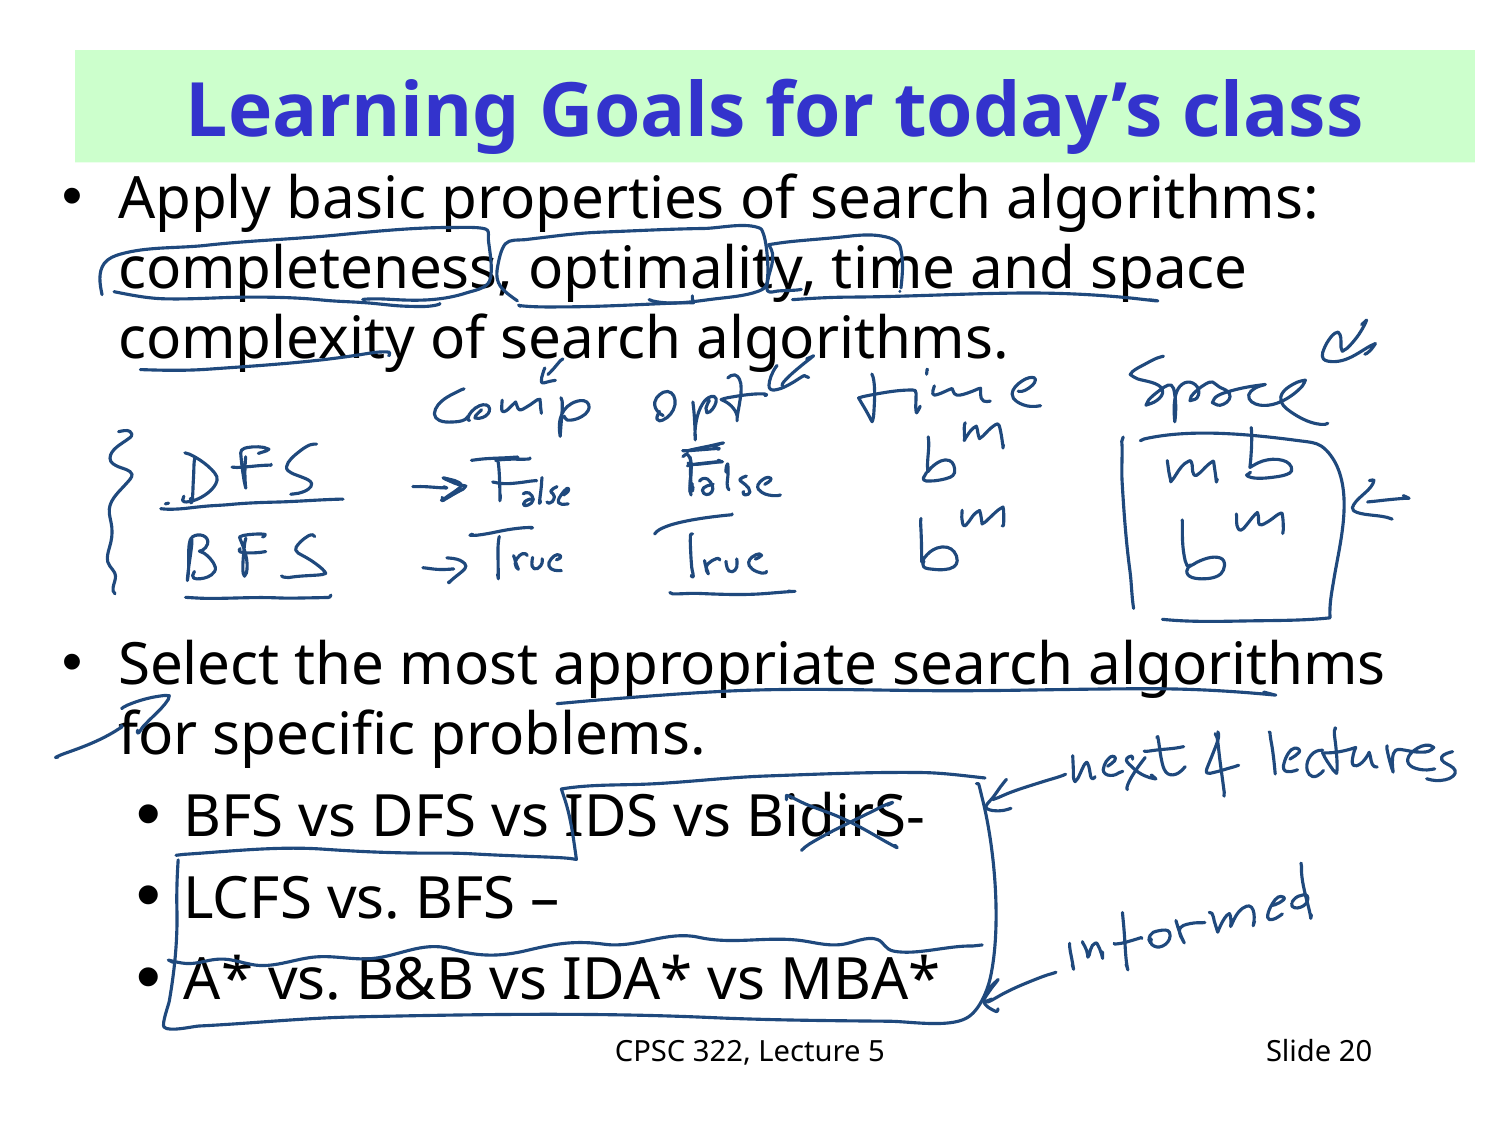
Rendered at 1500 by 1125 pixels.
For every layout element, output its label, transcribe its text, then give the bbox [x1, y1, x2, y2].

footer CPSC 322, Lecture 5 [512, 1024, 988, 1101]
text_box Learning Goals for today’s class [75, 50, 1475, 163]
slide_number Slide 20 [1074, 1024, 1388, 1101]
list Apply basic properties of search algorithms: completeness, optimality, time and space complexity of search algorithms. Select the most appropriate search algorithms for specific problems. BFS vs DFS vs IDS vs BidirS- LCFS vs. BFS – A* vs. B&B vs IDA* vs MBA* [46, 152, 1454, 891]
